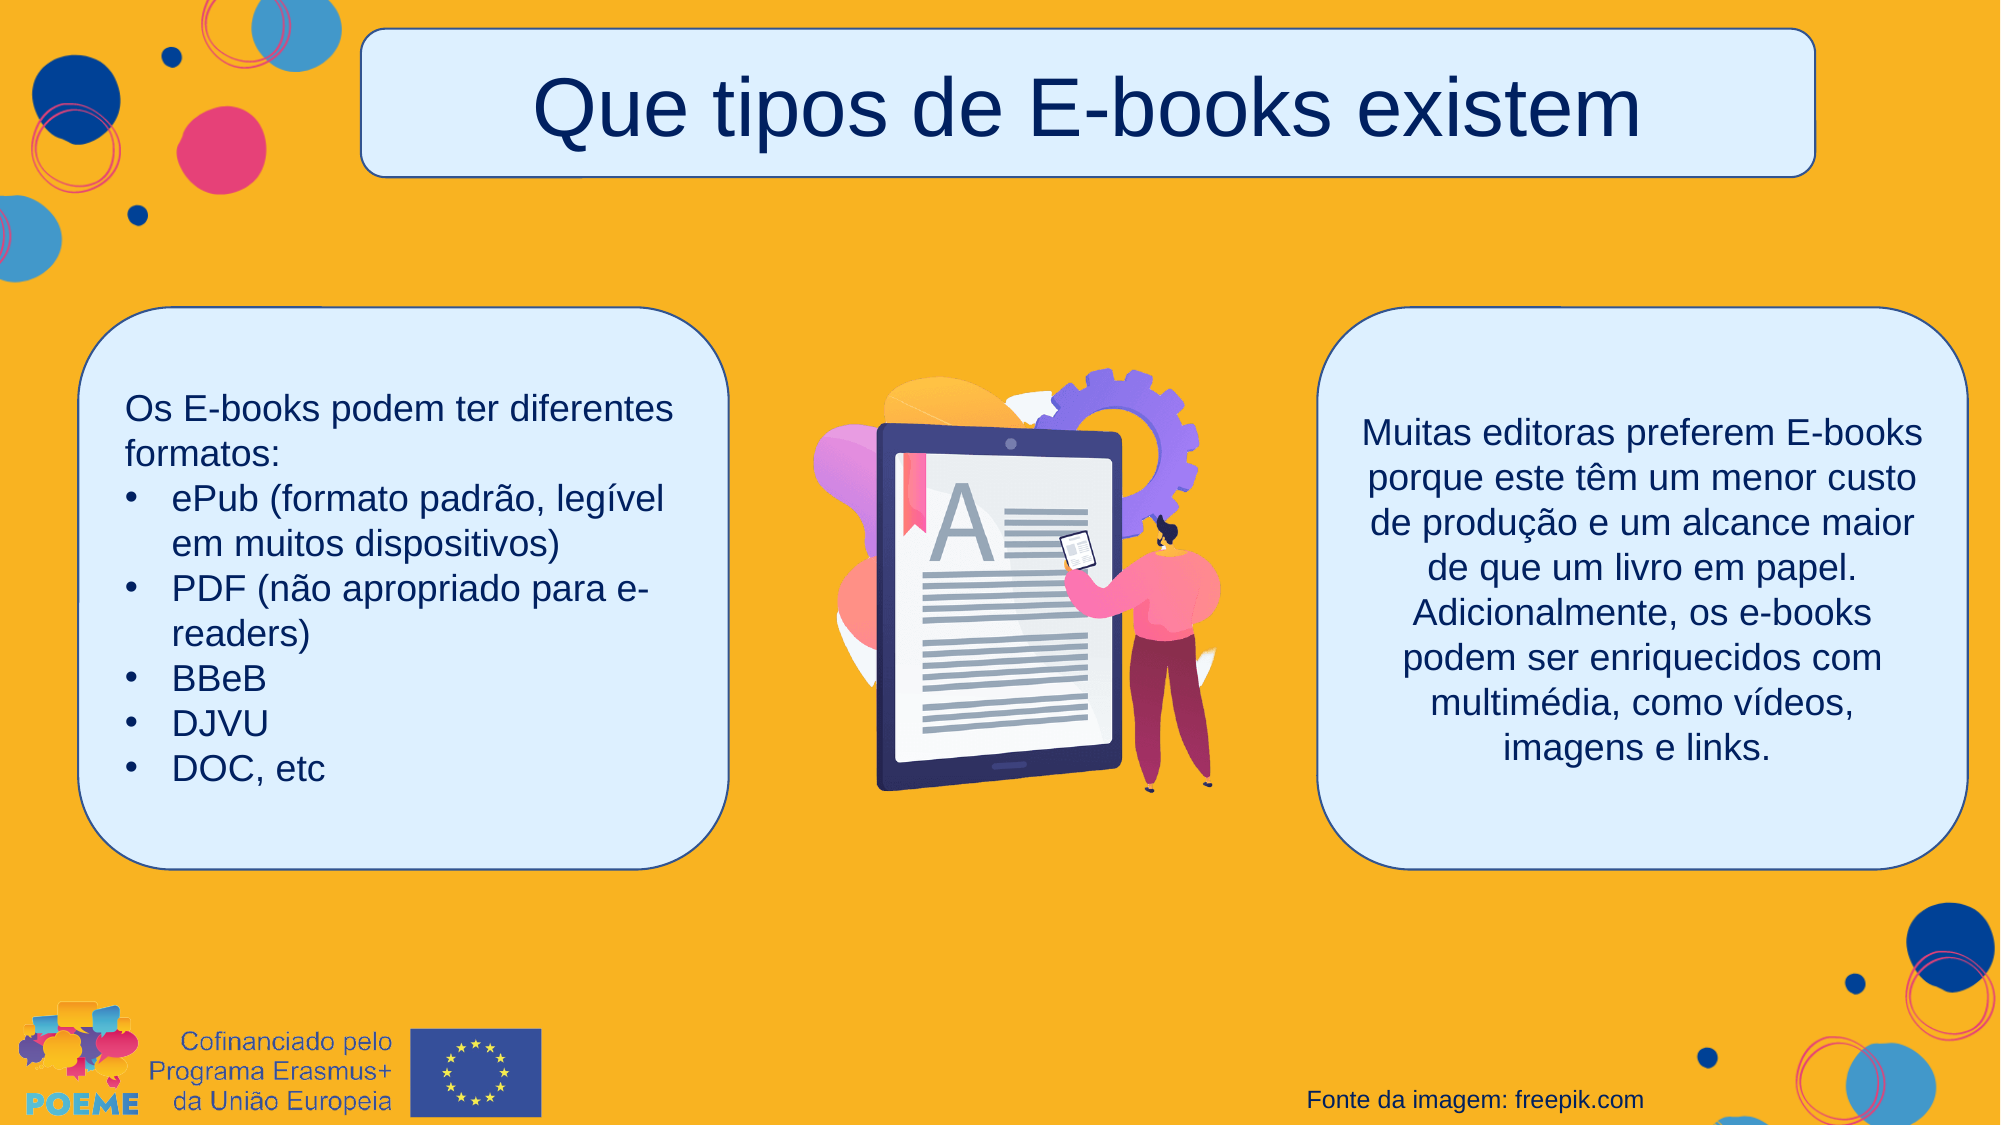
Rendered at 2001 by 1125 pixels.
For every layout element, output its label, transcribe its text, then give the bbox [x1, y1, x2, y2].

text_box Os E-books podem ter diferentes formatos: ePub (formato padrão, legível em muitos dispositivos) PDF (não apropriado para e-readers) BBeB DJVU DOC, etc [110, 376, 697, 797]
picture [0, 0, 2001, 1125]
text_box Fonte da imagem: freepik.com [1291, 1076, 1694, 1121]
text_box Muitas editoras preferem E-books porque este têm um menor custo de produção e um alcance maior de que um livro em papel. Adicionalmente, os e-books podem ser enriquecidos com multimédia, como vídeos, imagens e links. [1316, 306, 1969, 871]
text_box [77, 306, 730, 871]
text_box Que tipos de E-books existem [359, 27, 1817, 179]
